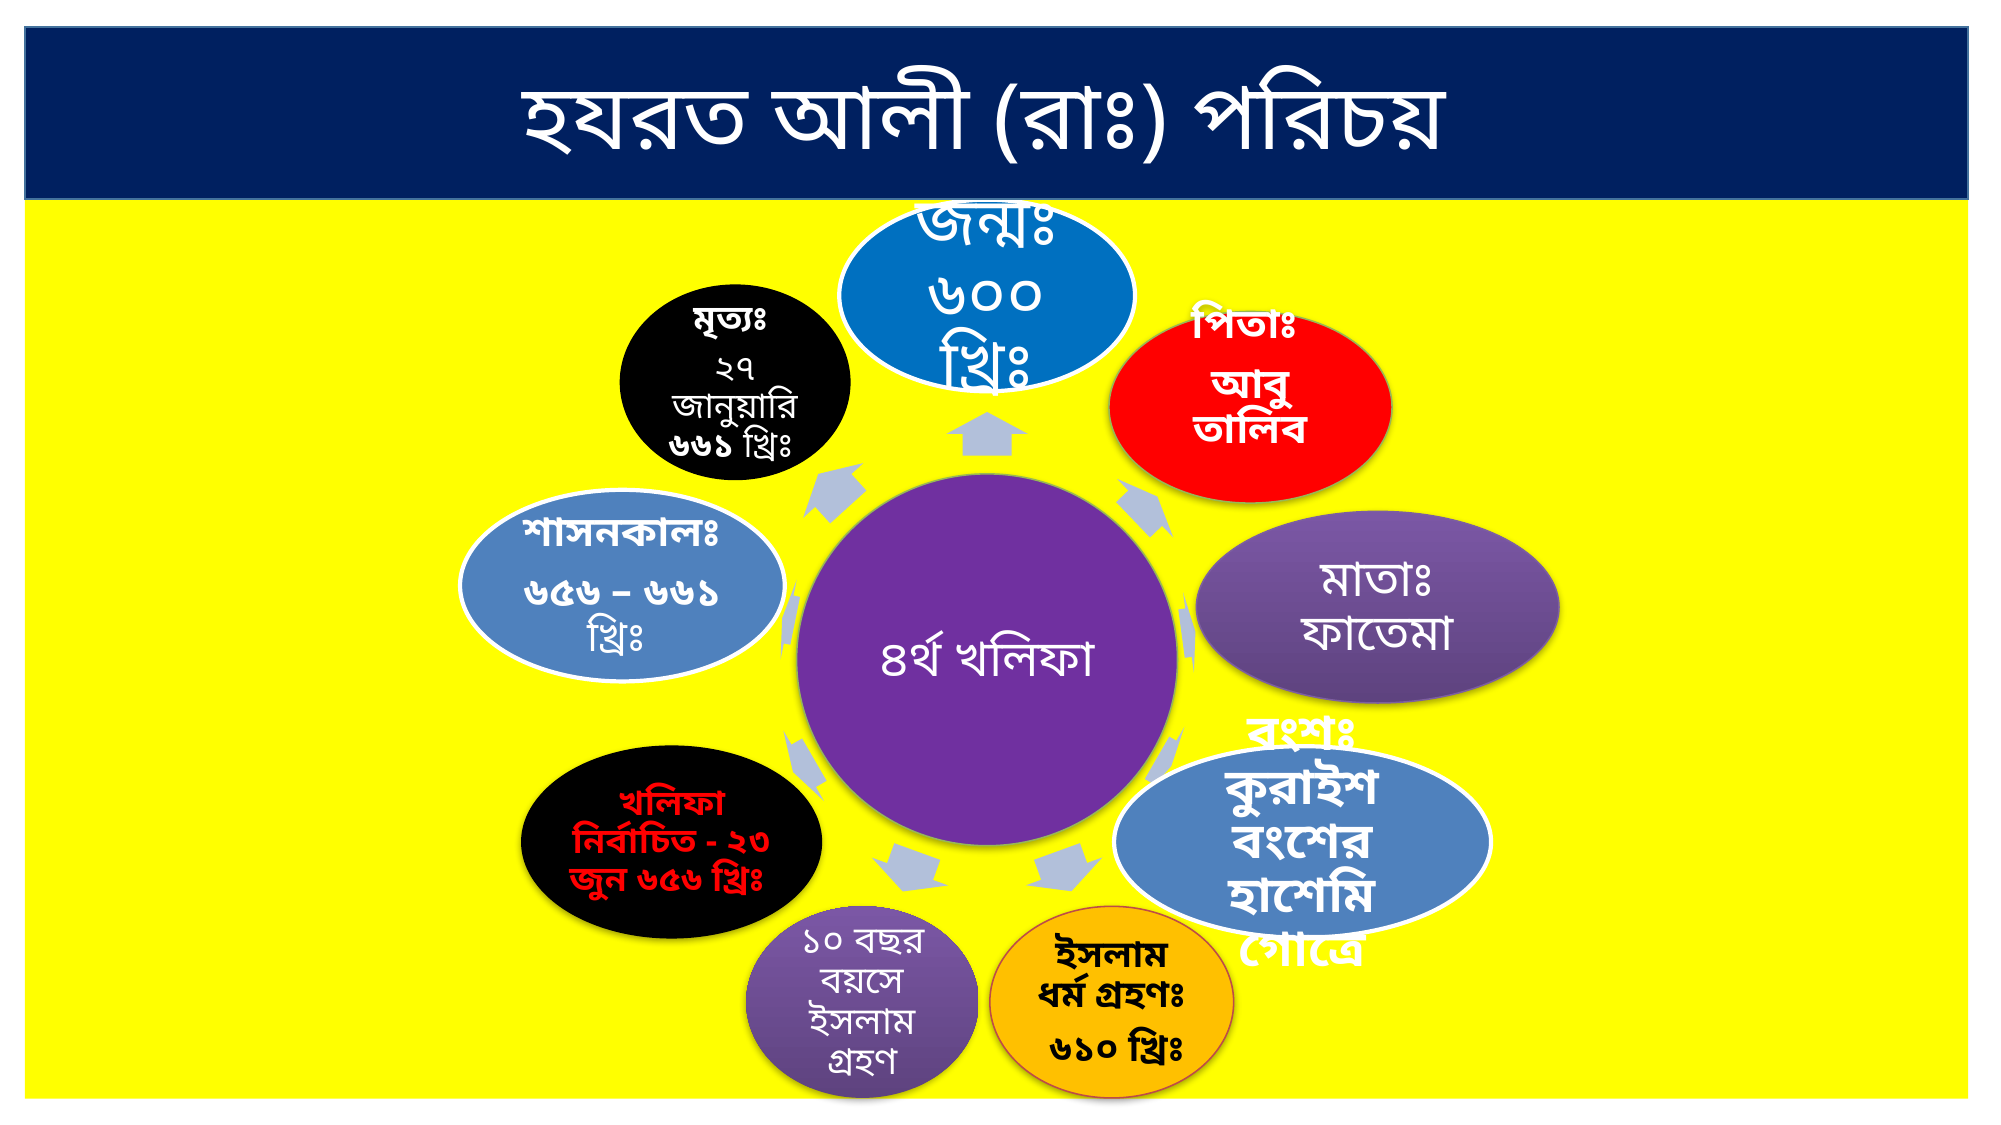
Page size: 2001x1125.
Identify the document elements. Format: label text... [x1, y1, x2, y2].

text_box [24, 198, 1969, 1099]
text_box হযরত আলী (রাঃ) পরিচয় [24, 26, 1969, 198]
